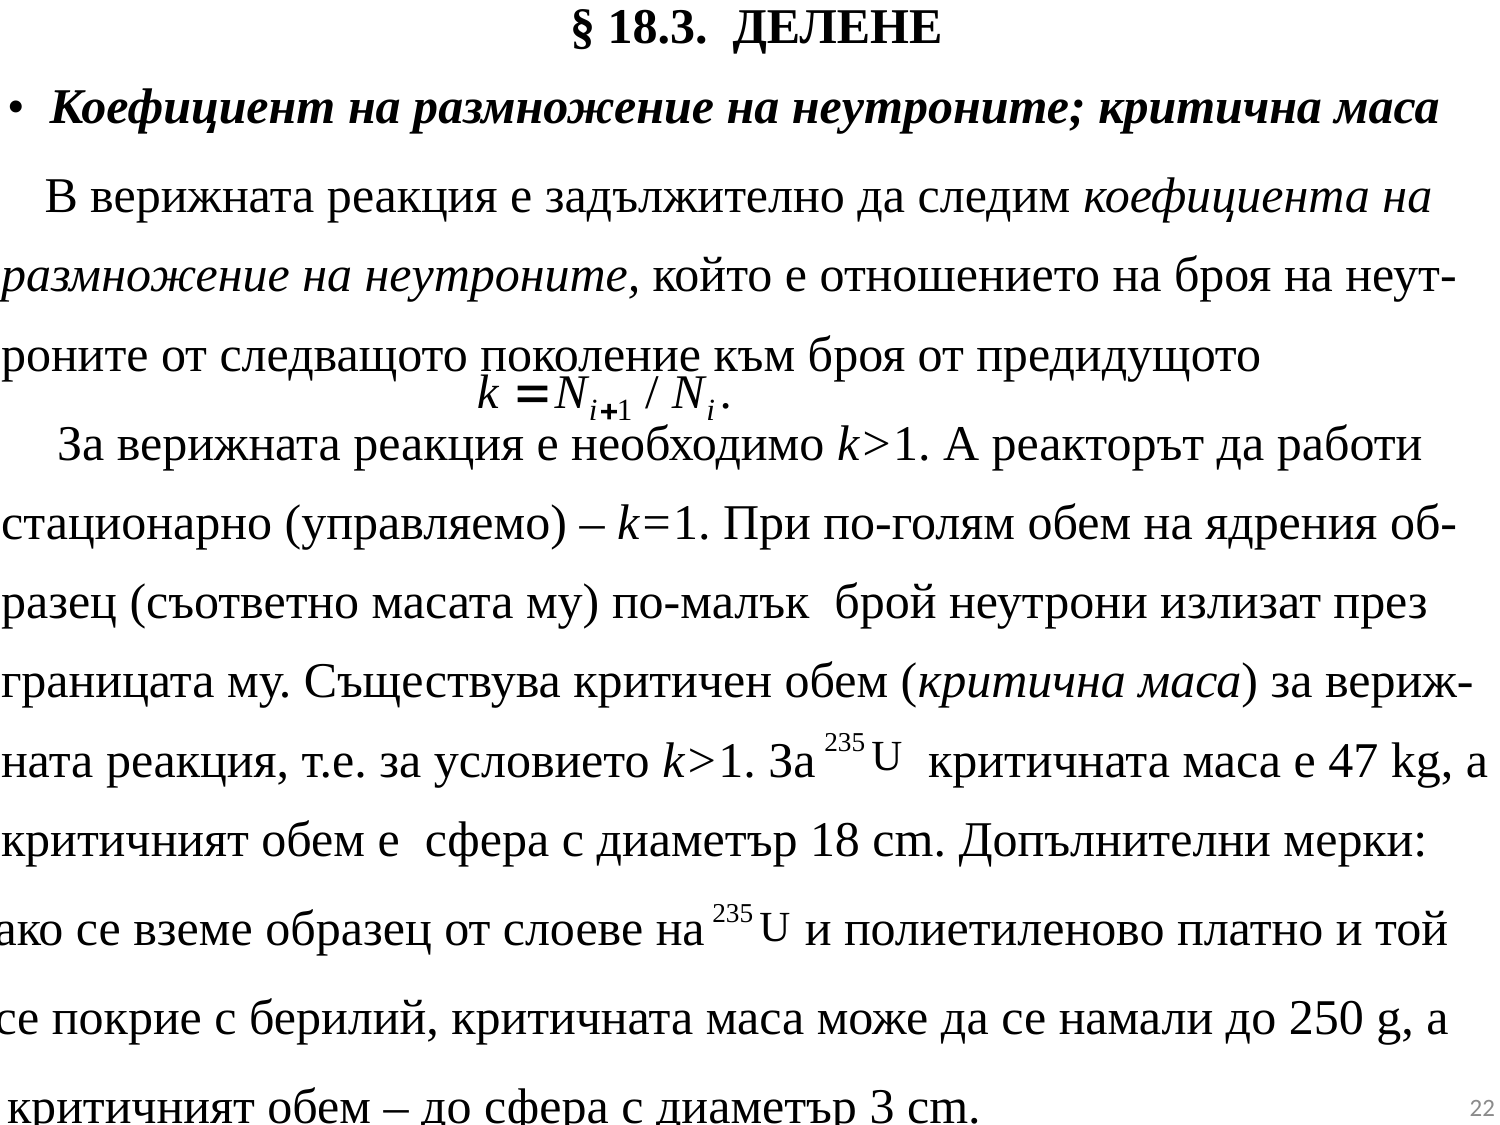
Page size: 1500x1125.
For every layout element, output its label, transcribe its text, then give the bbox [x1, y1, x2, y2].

text_box [0, 1, 1500, 75]
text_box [704, 890, 799, 962]
slide_number 22 [1160, 1076, 1500, 1125]
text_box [468, 359, 741, 431]
list • Коефициент на размножение на неутроните; критична маса В верижната реакция е задължително да следим коефициента на размножение на неутроните, който е отношението на броя на неут-роните от следващото поколение към броя от предидущото За верижната реакция е необходимо k>1. А реакторът да работи стационарно (управляемо) – k=1. При по-голям обем на ядрения об-разец (съответно масата му) по-малък брой неутрони излизат през границата му. Съществува критичен обем (критична маса) за вериж-ната реакция, т.е. за условието k>1. За критичната маса е 47 kg, а критичният обем е сфера с диаметър 18 cm. Допълнителни мерки: ако се вземе образец от слоеве на и полиетиленово платно и той се покрие с берилий, критичната маса може да се намали до 250 g, а критичният обем – до сфера с диаметър 3 cm. . [0, 75, 1500, 1125]
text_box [816, 719, 911, 791]
